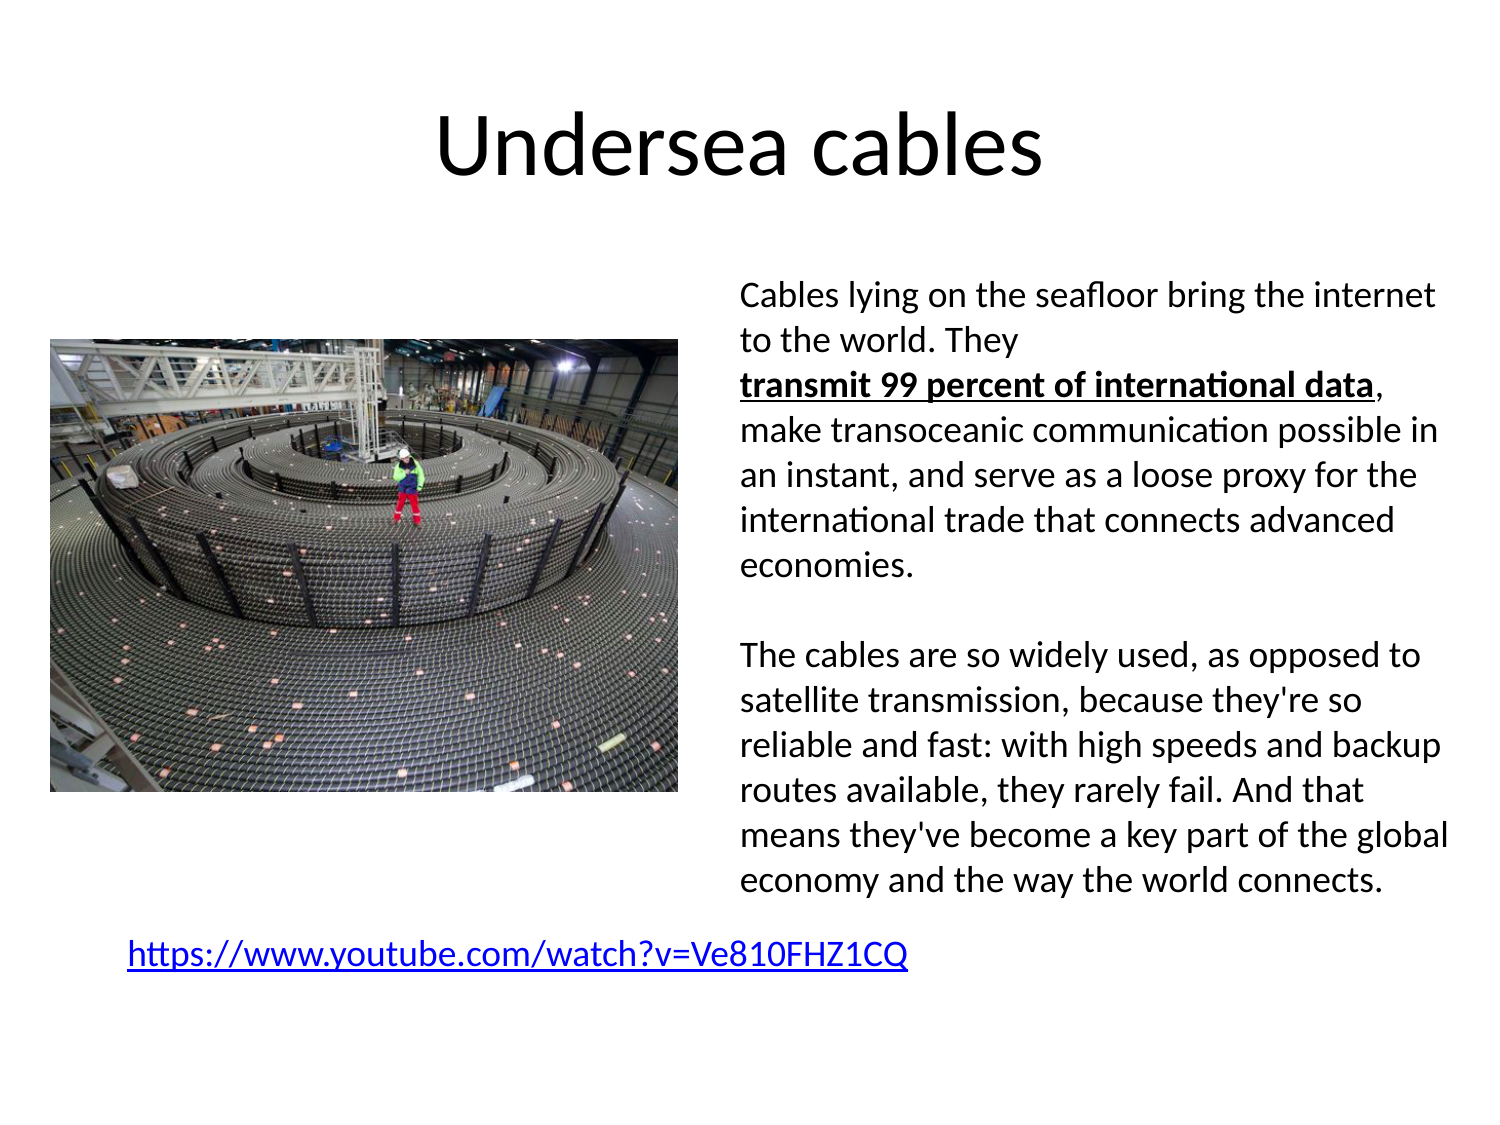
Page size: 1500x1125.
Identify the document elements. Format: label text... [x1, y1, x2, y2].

text_box Cables lying on the seafloor bring the internet to the world. They transmit 99 percent of international data, make transoceanic communication possible in an instant, and serve as a loose proxy for the international trade that connects advanced economies. The cables are so widely used, as opposed to satellite transmission, because they're so reliable and fast: with high speeds and backup routes available, they rarely fail. And that means they've become a key part of the global economy and the way the world connects. [724, 262, 1475, 908]
text_box https://www.youtube.com/watch?v=Ve810FHZ1CQ [112, 922, 1138, 982]
title Undersea cables [75, 45, 1425, 233]
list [49, 339, 678, 792]
